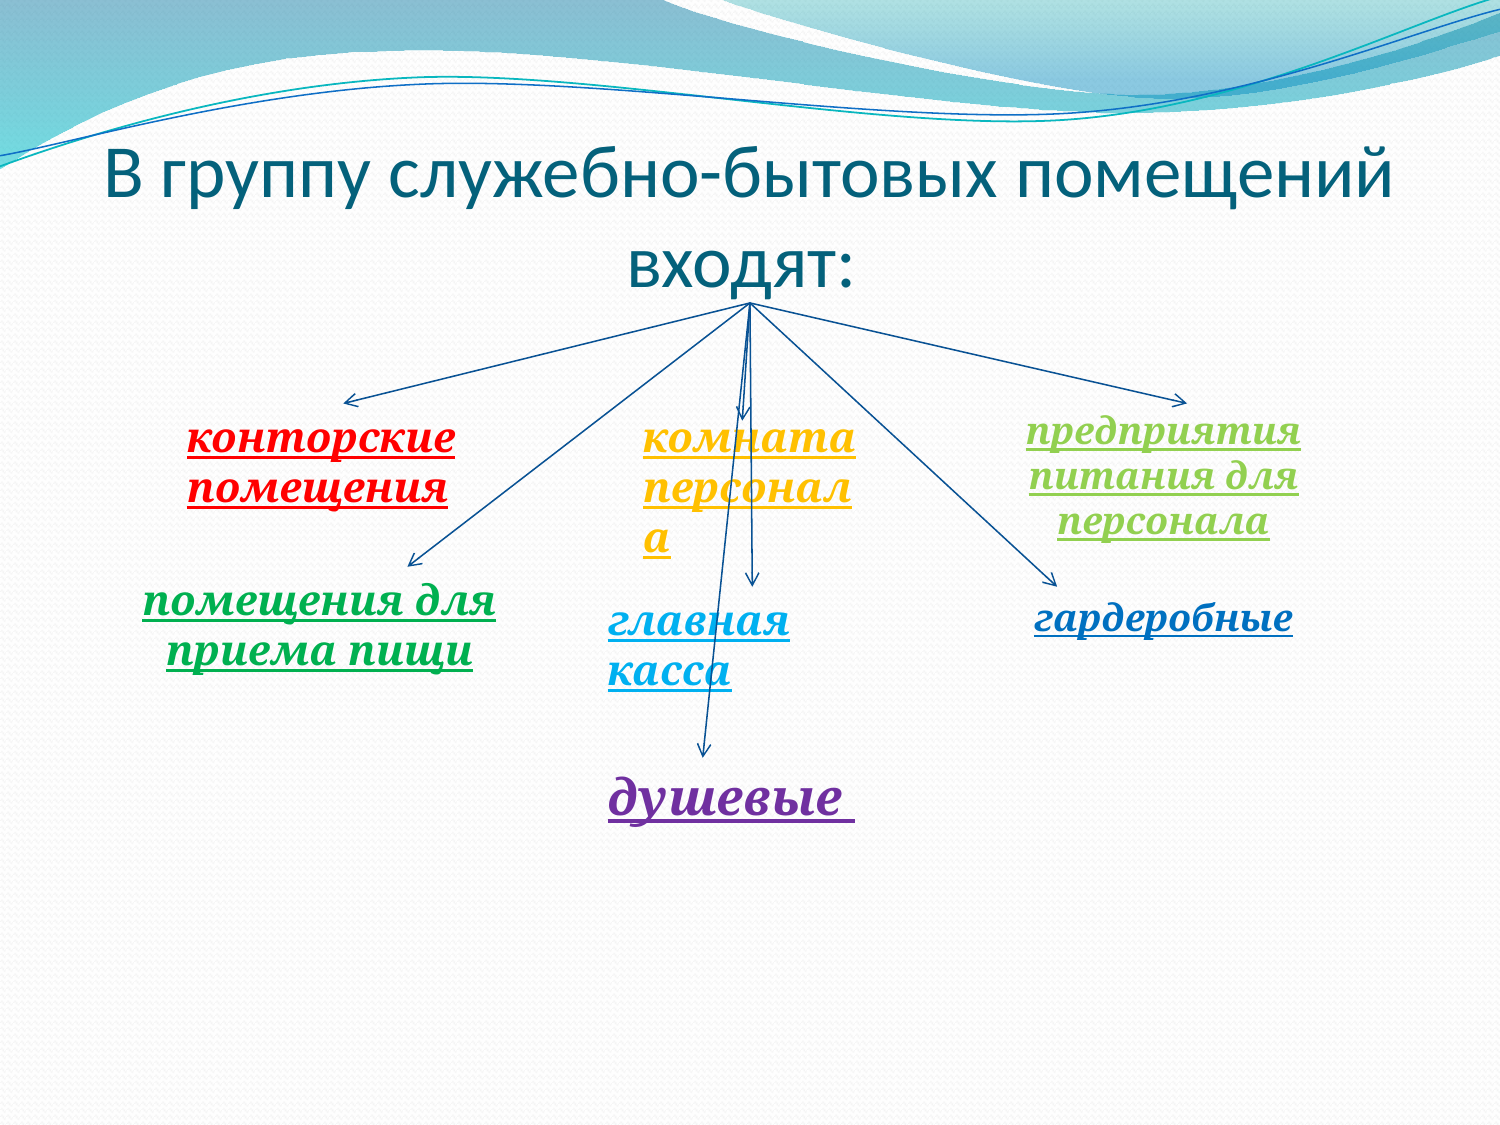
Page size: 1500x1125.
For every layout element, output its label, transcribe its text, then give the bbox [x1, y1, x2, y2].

text_box главная касса [757, 599, 912, 702]
text_box предприятия питания для персонала [1063, 399, 1388, 550]
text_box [753, 302, 1058, 587]
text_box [343, 302, 407, 404]
text_box главная касса [592, 586, 695, 702]
text_box душевые [592, 757, 892, 833]
text_box конторские помещения [172, 403, 400, 519]
title В группу служебно-бытовых помещений входят: [75, 115, 1425, 303]
text_box помещения для приема пищи [123, 566, 515, 682]
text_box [702, 302, 751, 759]
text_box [407, 302, 702, 567]
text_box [1058, 302, 1188, 404]
text_box гардеробные [968, 586, 1359, 647]
